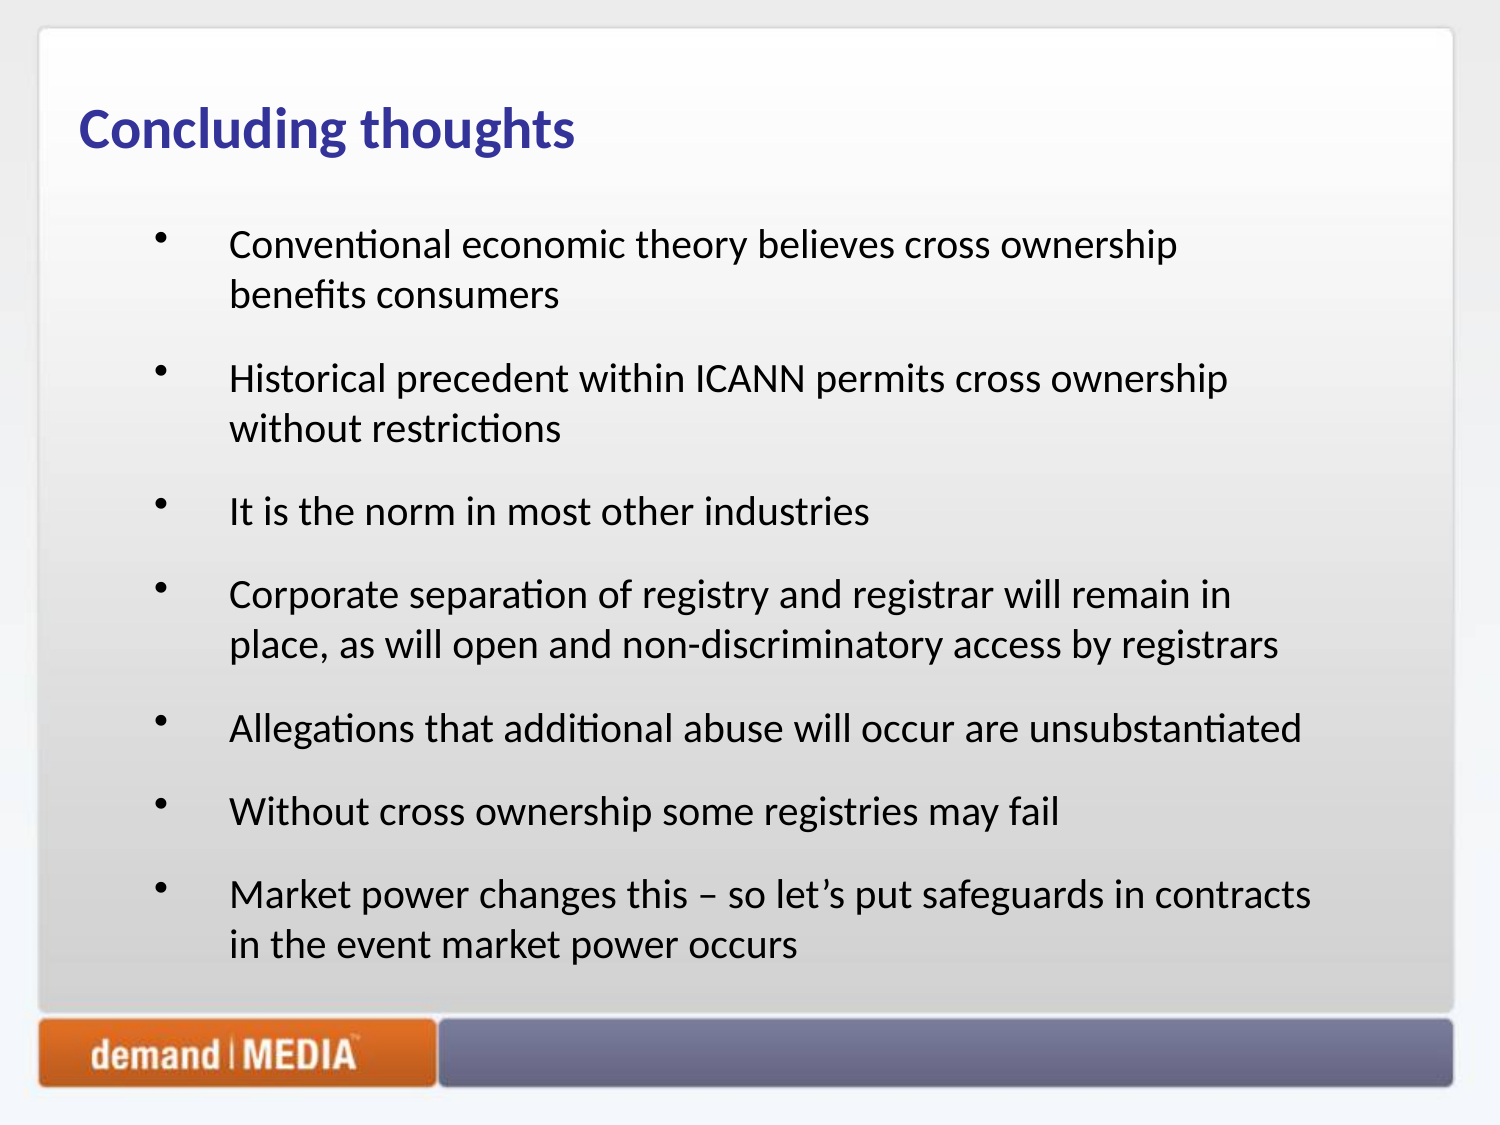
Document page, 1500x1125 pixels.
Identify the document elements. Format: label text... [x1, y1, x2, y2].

picture [0, 0, 1500, 1125]
list Conventional economic theory believes cross ownership benefits consumers Historical precedent within ICANN permits cross ownership without restrictions It is the norm in most other industries Corporate separation of registry and registrar will remain in place, as will open and non-discriminatory access by registrars Allegations that additional abuse will occur are unsubstantiated Without cross ownership some registries may fail Market power changes this – so let’s put safeguards in contracts in the event market power occurs [138, 209, 1333, 887]
title Concluding thoughts [64, 74, 1436, 176]
